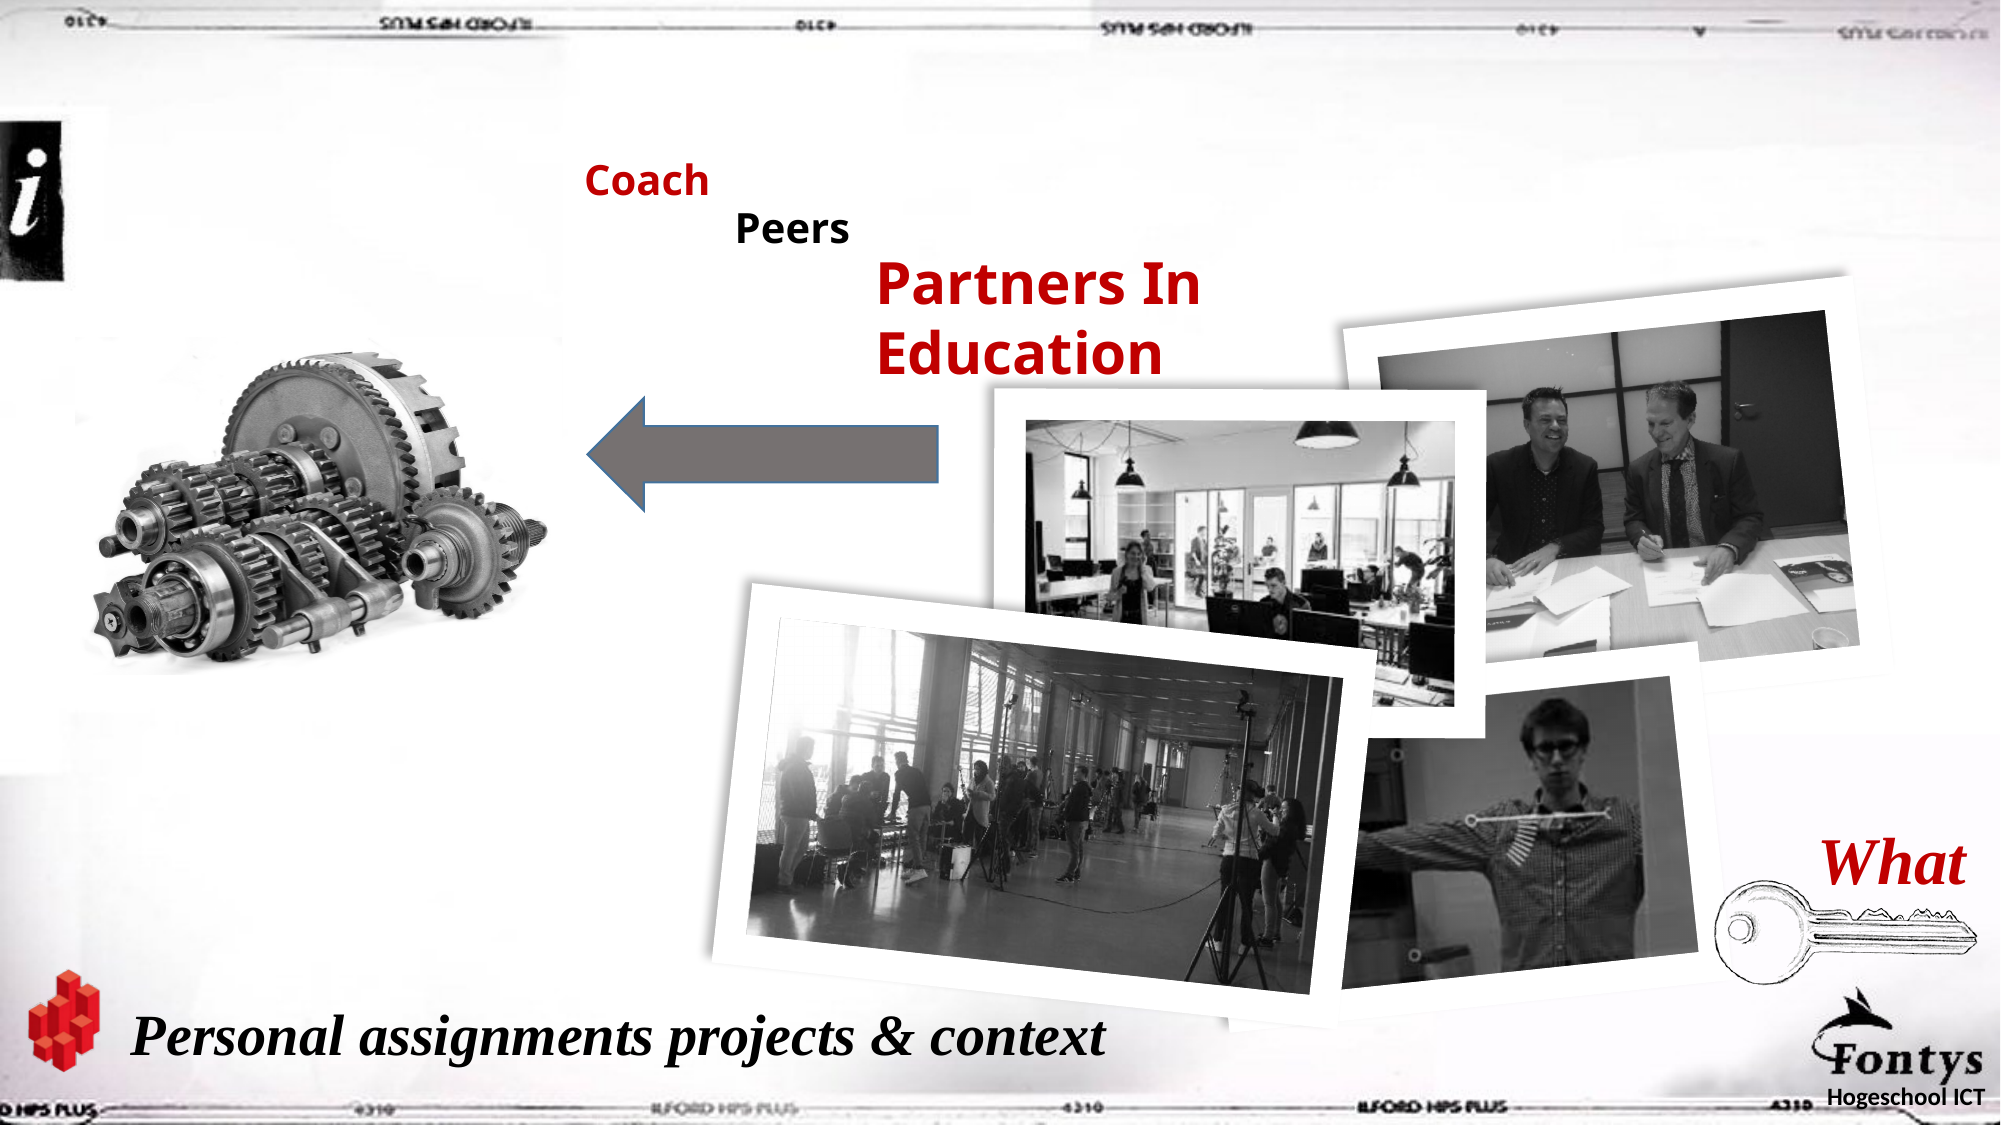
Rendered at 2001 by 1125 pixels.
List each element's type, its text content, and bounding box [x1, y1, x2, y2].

text_box Coach [569, 145, 726, 211]
text_box Partners In Education [860, 238, 1218, 394]
text_box [586, 395, 939, 514]
text_box Peers [719, 194, 865, 260]
text_box Personal assignments projects & context [116, 989, 885, 1075]
picture [0, 0, 2001, 1125]
text_box Hogeschool ICT [1812, 1102, 2000, 1118]
